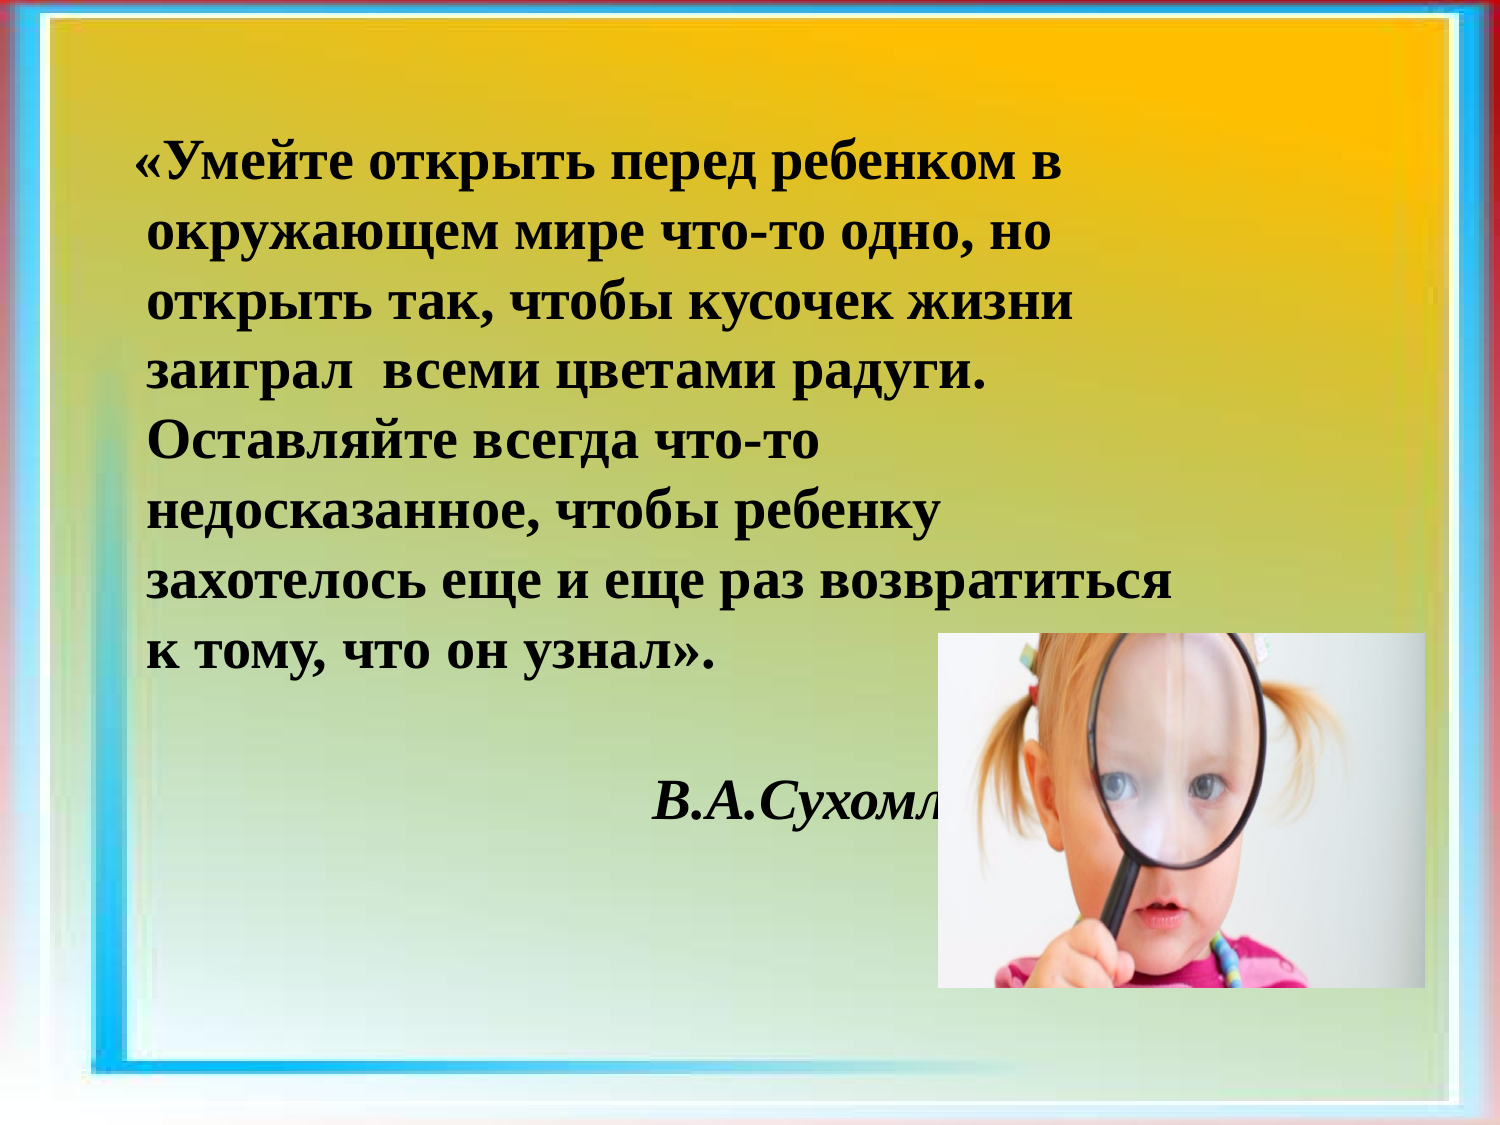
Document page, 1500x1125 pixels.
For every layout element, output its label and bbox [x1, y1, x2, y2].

picture [0, 0, 1500, 1125]
list [938, 633, 1426, 988]
